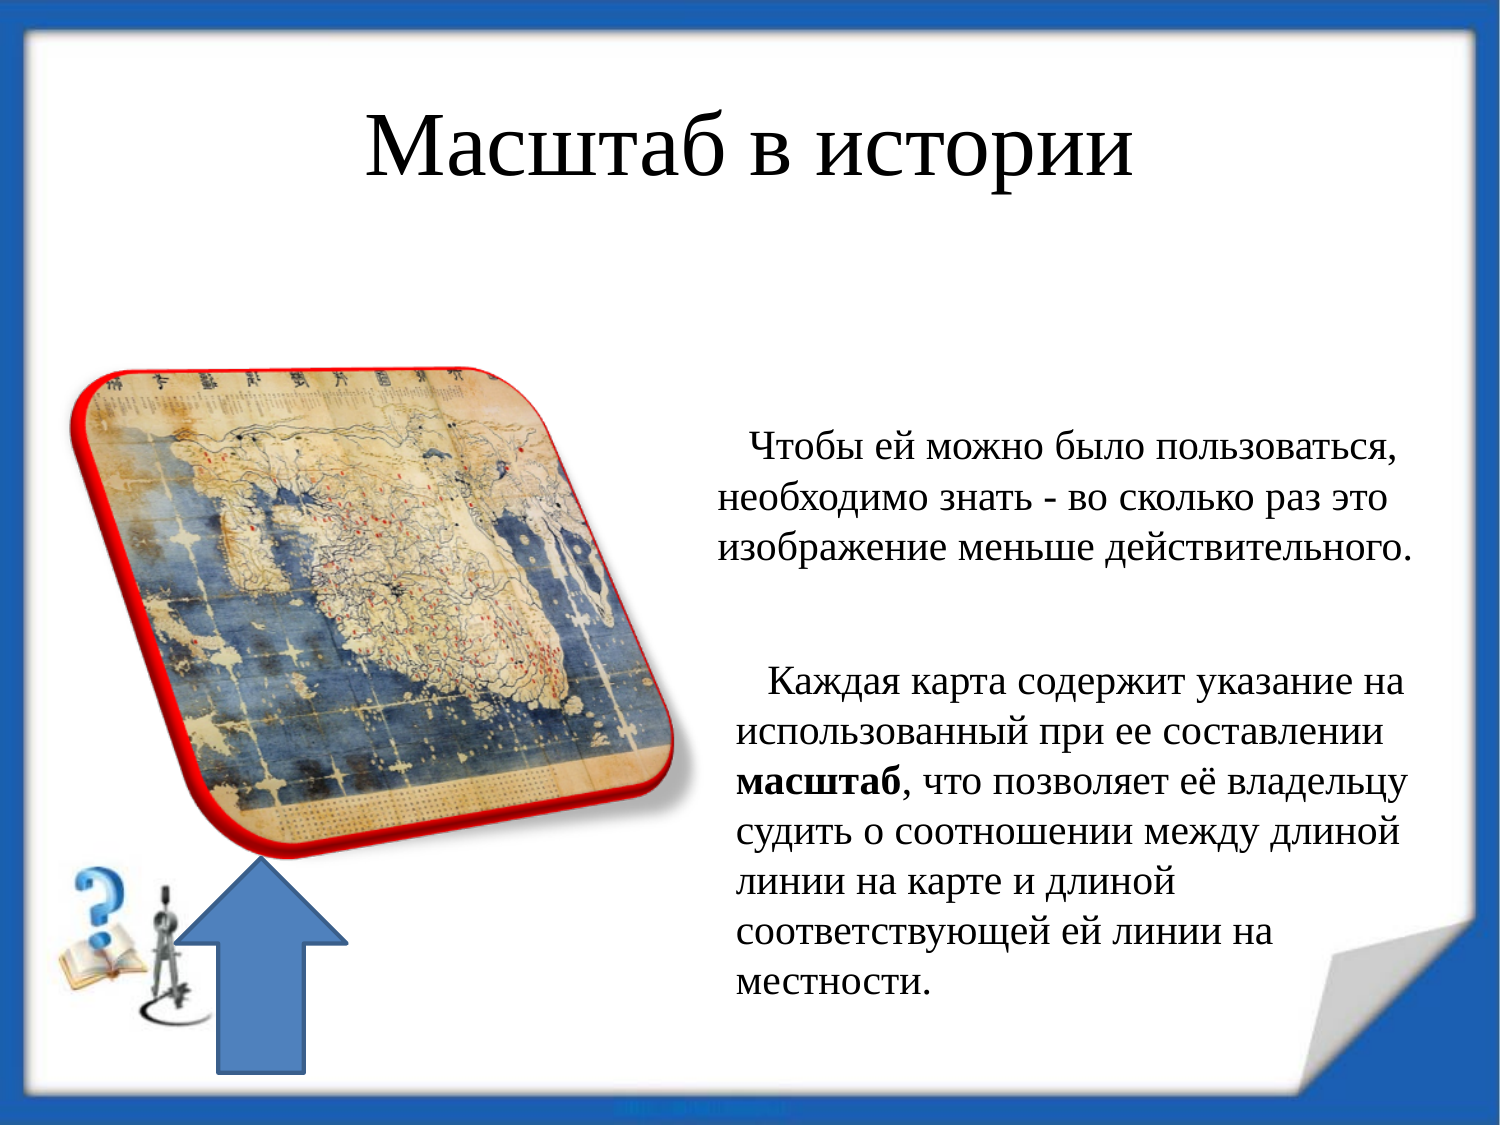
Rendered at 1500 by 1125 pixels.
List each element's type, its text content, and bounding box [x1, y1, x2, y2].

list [26, 354, 739, 922]
text_box Чтобы ей можно было пользоваться, необходимо знать - во сколько раз это изображение меньше действительного. [743, 411, 1453, 576]
text_box [173, 930, 349, 1075]
picture [0, 0, 1500, 1125]
text_box Каждая карта содержит указание на использованный при ее составлении масштаб, что позволяет её владельцу судить о соотношении между длиной линии на карте и длиной соответствующей ей линии на местности. [721, 645, 1472, 1011]
title Масштаб в истории [74, 44, 1426, 233]
